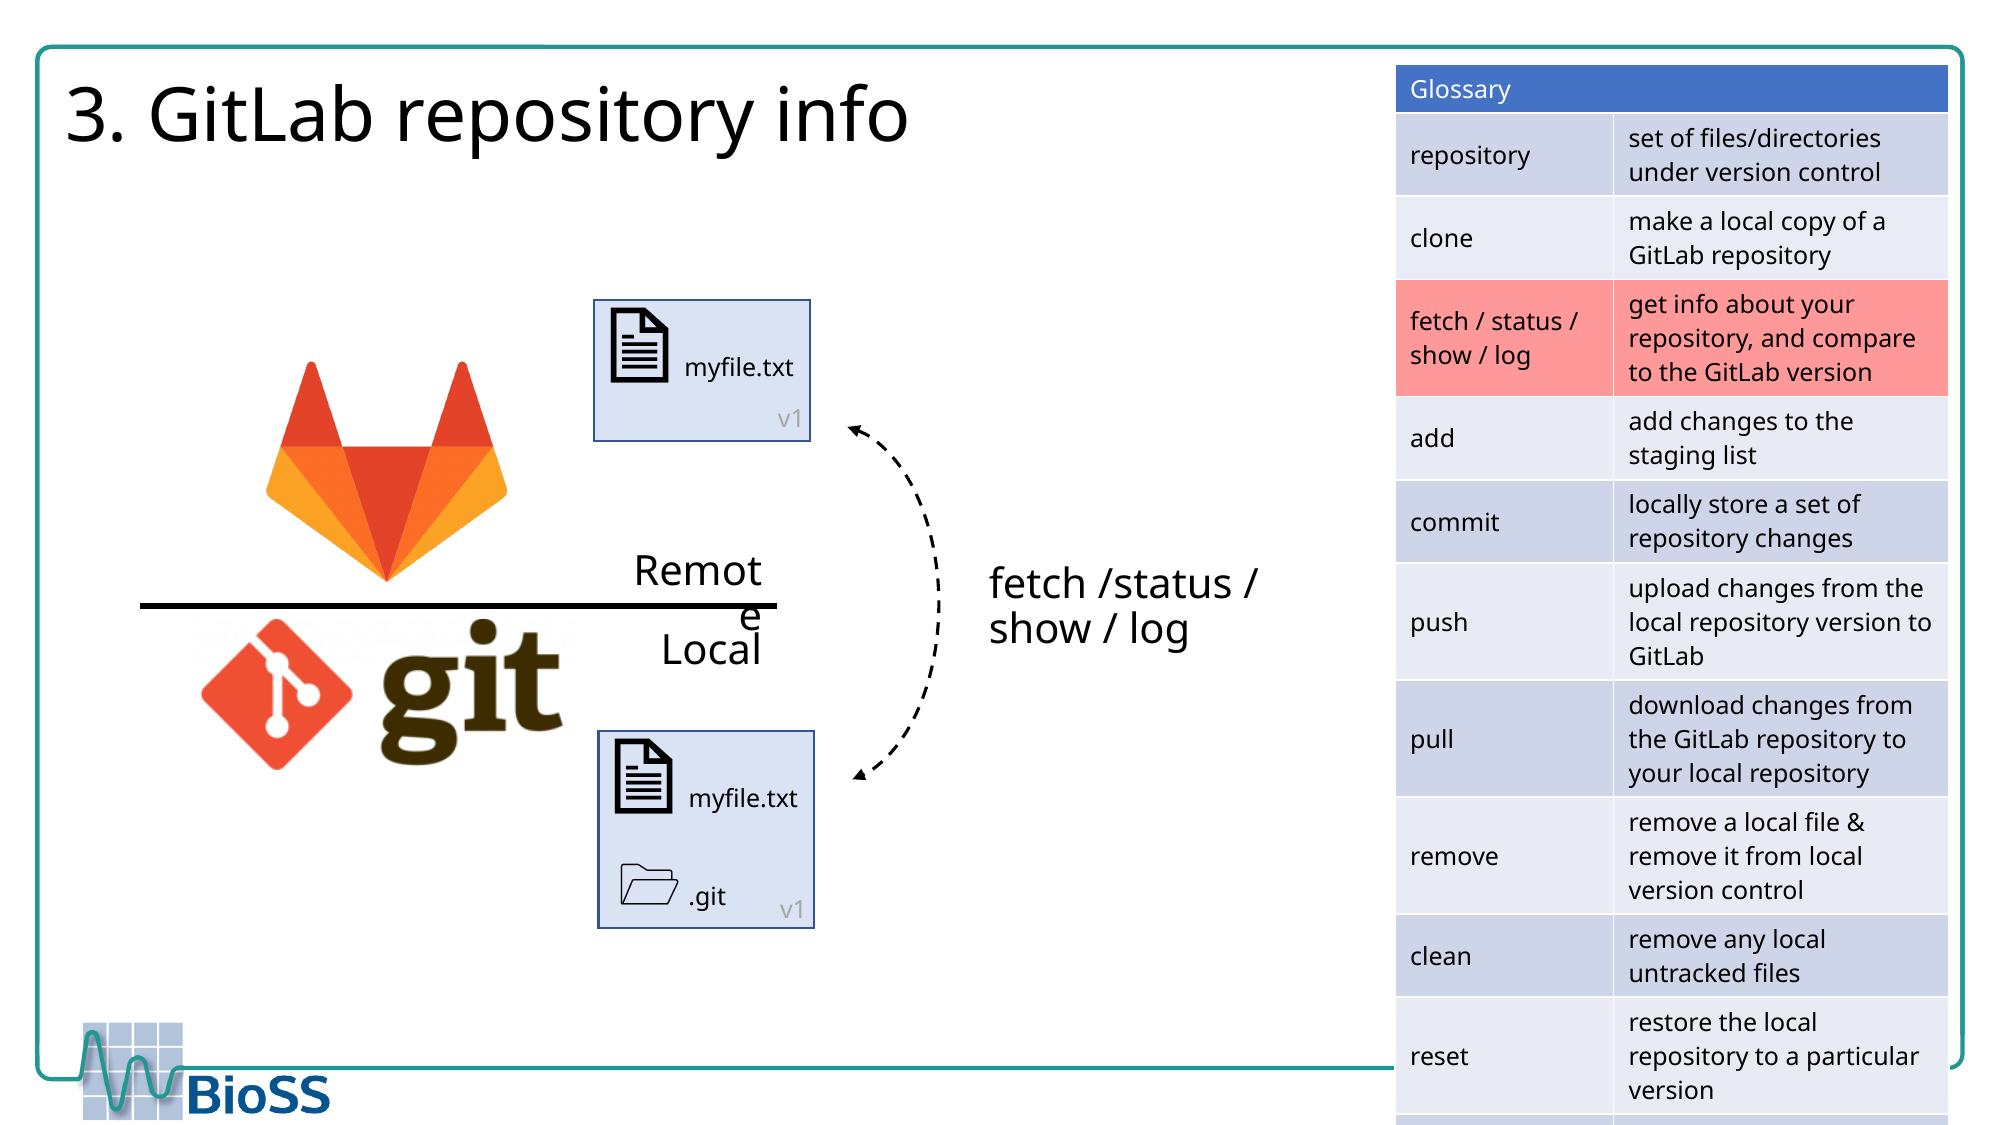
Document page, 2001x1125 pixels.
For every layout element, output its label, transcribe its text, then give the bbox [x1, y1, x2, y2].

table_header Glossary [1396, 65, 1948, 112]
table_cell fetch / status / show / log [1396, 280, 1613, 396]
table_cell get info about your repository, and compare to the GitLab version [1614, 280, 1948, 396]
table_cell clean [1396, 915, 1613, 996]
table_cell remove any local untracked files [1614, 915, 1948, 996]
table_cell conflict [1396, 1115, 1613, 1125]
table_cell push [1396, 564, 1613, 679]
table_cell add changes to the staging list [1614, 397, 1948, 479]
picture [189, 619, 578, 781]
table_cell commit [1396, 481, 1613, 562]
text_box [594, 299, 829, 441]
picture [266, 361, 507, 582]
table_cell locally store a set of repository changes [1614, 481, 1948, 562]
table_cell download changes from the GitLab repository to your local repository [1614, 681, 1948, 796]
table_cell clone [1396, 197, 1613, 279]
table_cell add [1396, 397, 1613, 479]
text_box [598, 730, 831, 932]
text_box Remote [595, 542, 778, 591]
table_cell restore the local repository to a particular version [1614, 998, 1948, 1113]
table_cell pull [1396, 681, 1613, 796]
table_cell make a local copy of a GitLab repository [1614, 197, 1948, 279]
table_cell upload changes from the local repository version to GitLab [1614, 564, 1948, 679]
picture [77, 1021, 335, 1122]
text_box [830, 425, 940, 781]
table_cell set of files/directories under version control [1614, 114, 1948, 195]
table_cell reset [1396, 998, 1613, 1113]
title 3. GitLab repository info [50, 59, 1941, 175]
table_cell remove [1396, 798, 1613, 913]
table_cell local and GitLab changes to the same file(s)! Help! [1614, 1115, 1948, 1125]
table_cell remove a local file & remove it from local version control [1614, 798, 1948, 913]
table_cell repository [1396, 114, 1613, 195]
text_box fetch /status / show / log [973, 555, 1312, 620]
text_box Local [595, 620, 778, 670]
